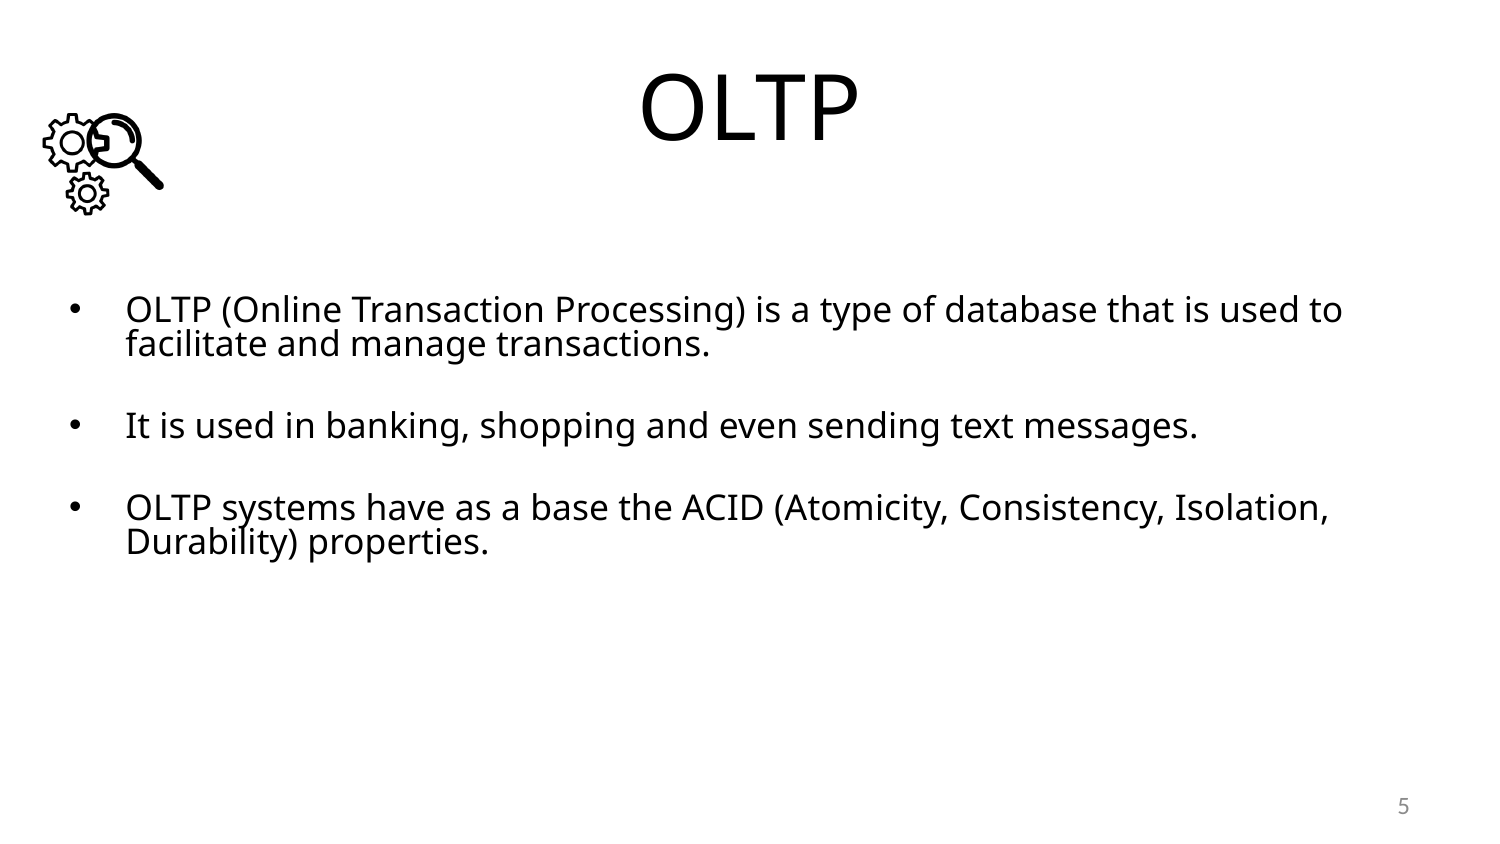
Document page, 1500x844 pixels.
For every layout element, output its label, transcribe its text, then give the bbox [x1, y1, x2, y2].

title OLTP [75, 33, 1425, 175]
slide_number 5 [1074, 782, 1425, 827]
list OLTP (Online Transaction Processing) is a type of database that is used to facilitate and manage transactions. It is used in banking, shopping and even sending text messages. OLTP systems have as a base the ACID (Atomicity, Consistency, Isolation, Durability) properties. [54, 287, 1436, 731]
picture [14, 75, 192, 253]
